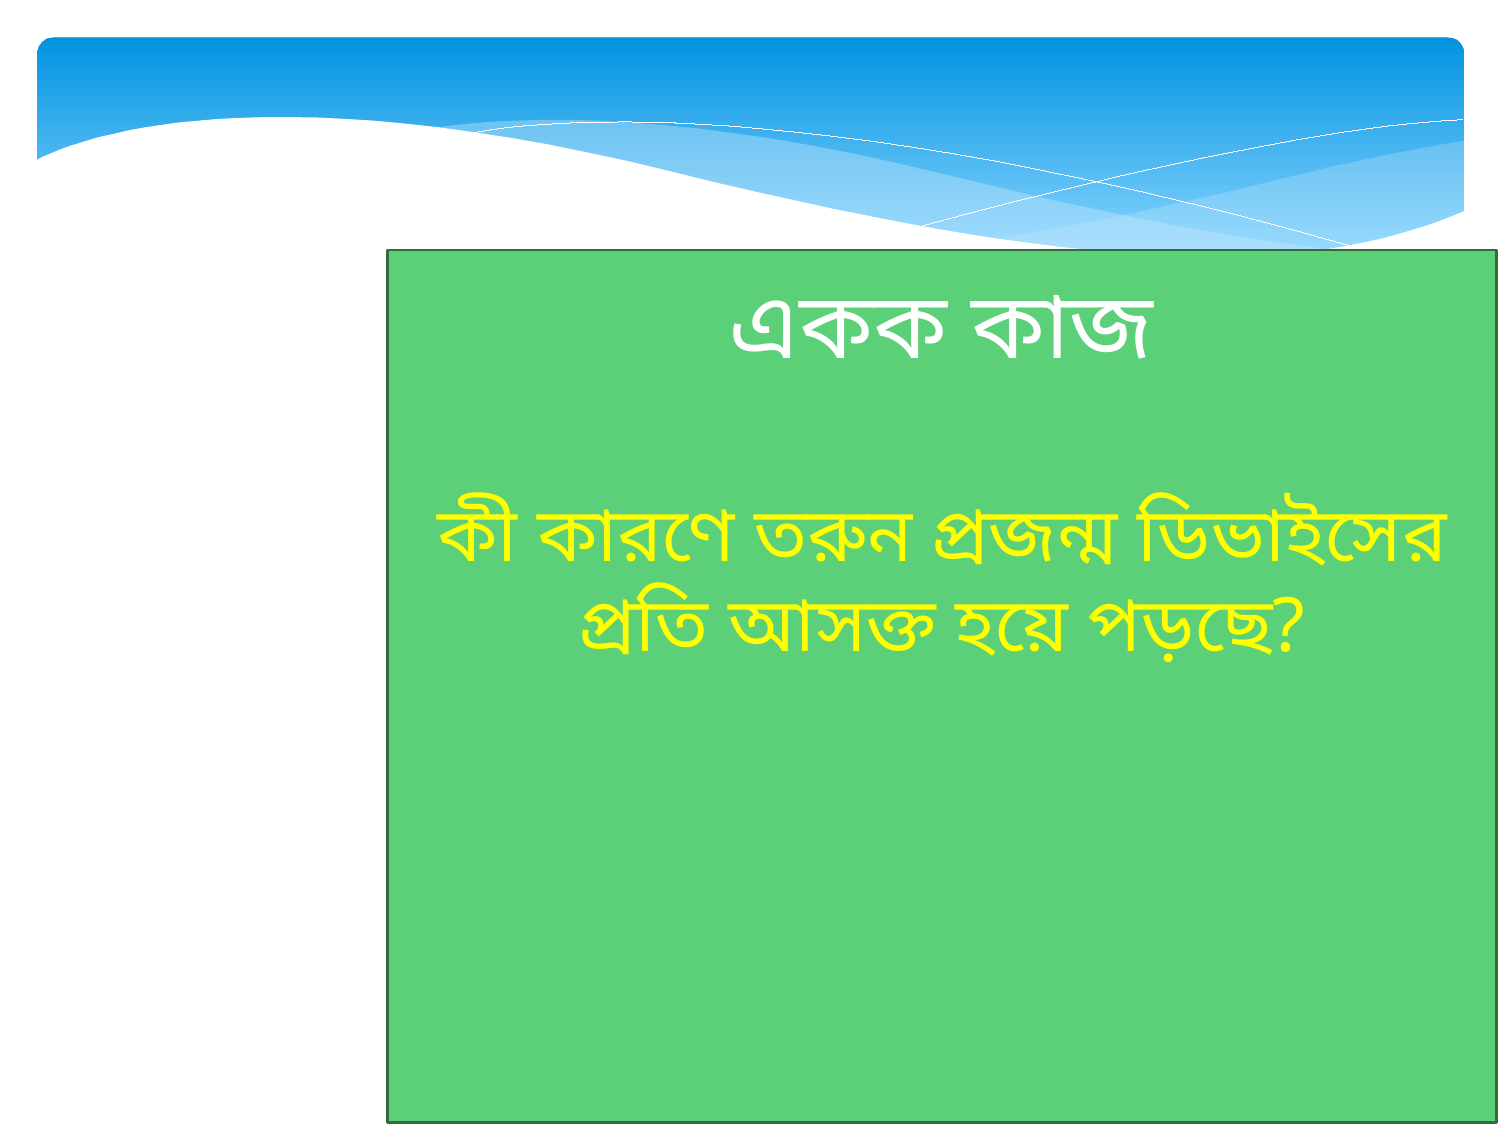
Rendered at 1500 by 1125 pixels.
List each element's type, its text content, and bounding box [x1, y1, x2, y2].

text_box একক কাজ কী কারণে তরুন প্রজন্ম ডিভাইসের প্রতি আসক্ত হয়ে পড়ছে? [386, 249, 1498, 1124]
